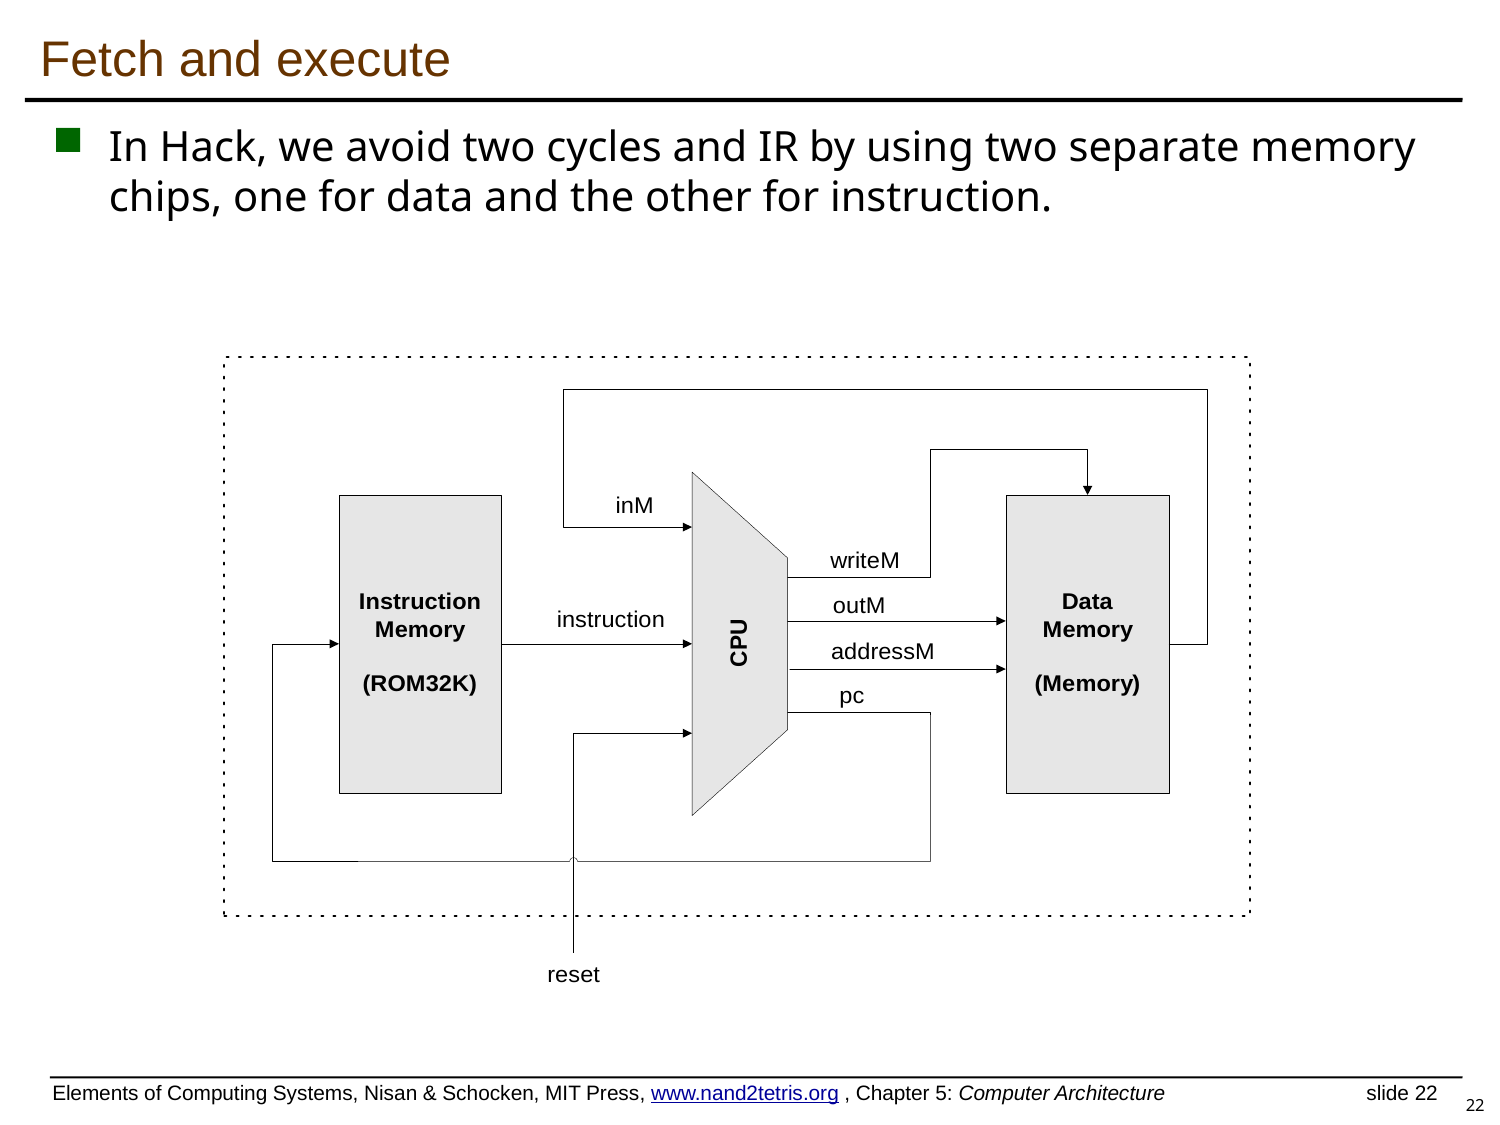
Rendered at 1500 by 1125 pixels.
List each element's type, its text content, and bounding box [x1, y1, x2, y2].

list In Hack, we avoid two cycles and IR by using two separate memory chips, one for data and the other for instruction. [37, 112, 1450, 1025]
text_box 22 [1187, 1087, 1500, 1125]
title Fetch and execute [24, 12, 1463, 100]
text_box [141, 286, 1340, 1026]
